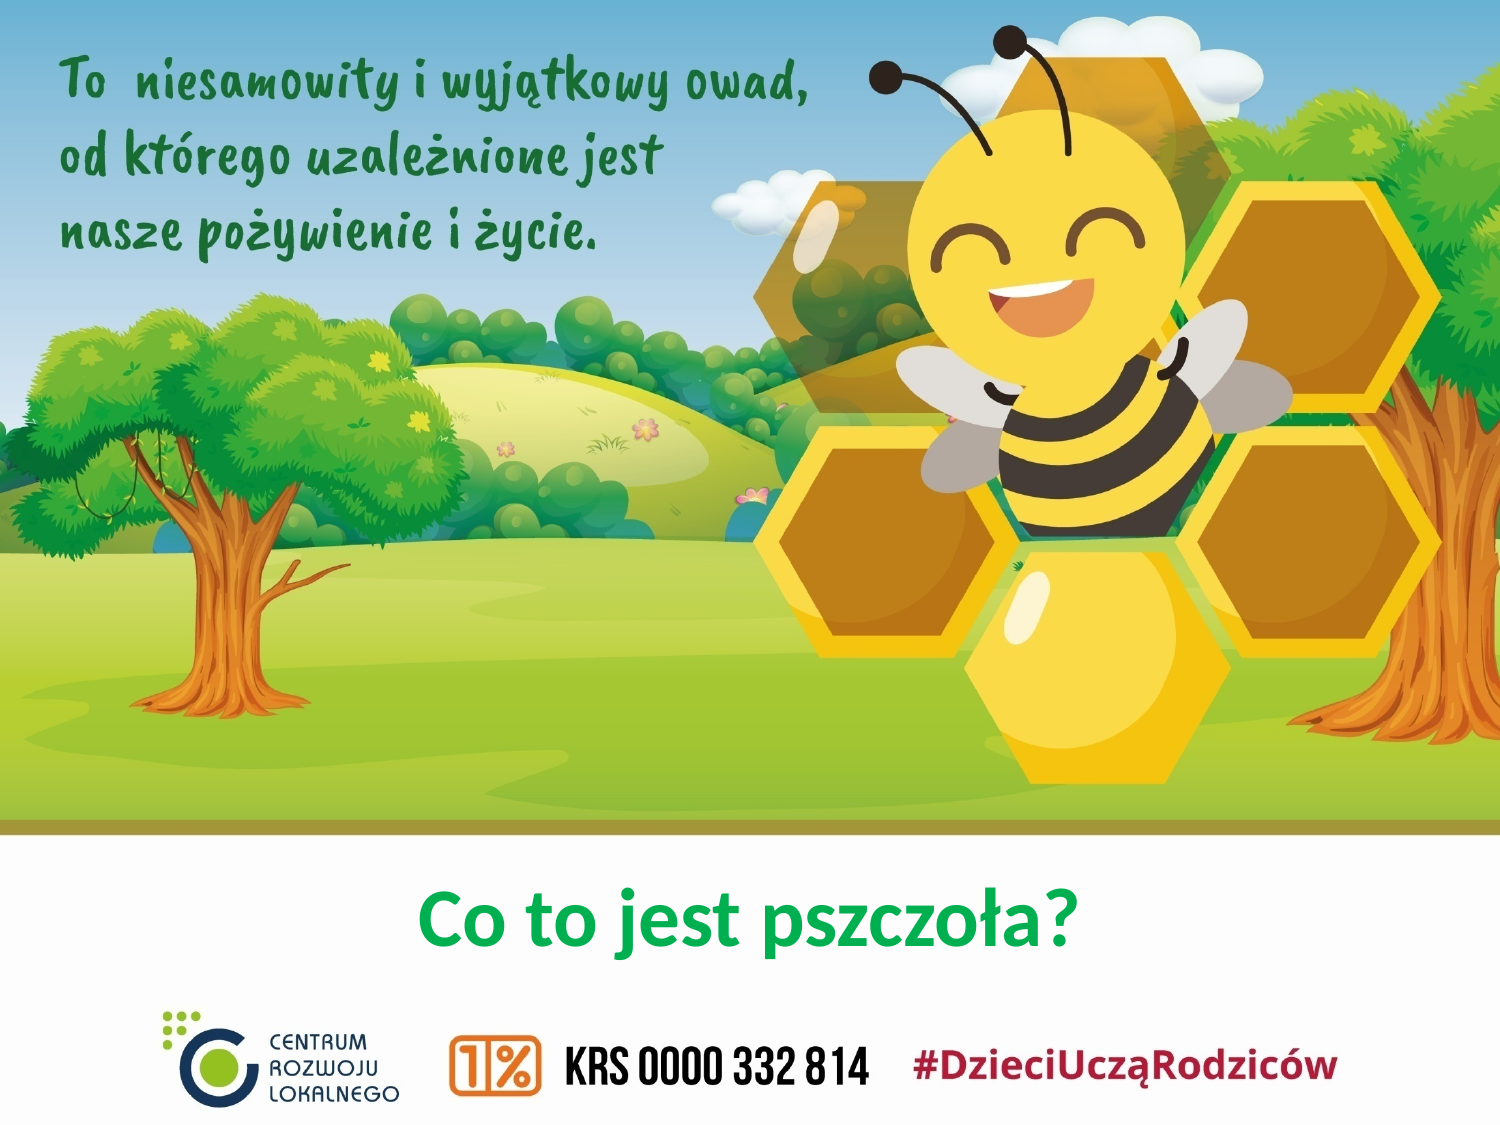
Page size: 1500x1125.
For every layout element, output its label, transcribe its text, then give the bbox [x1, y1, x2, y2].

picture [0, 0, 1500, 1125]
text_box Co to jest pszczoła? [181, 855, 1319, 1071]
